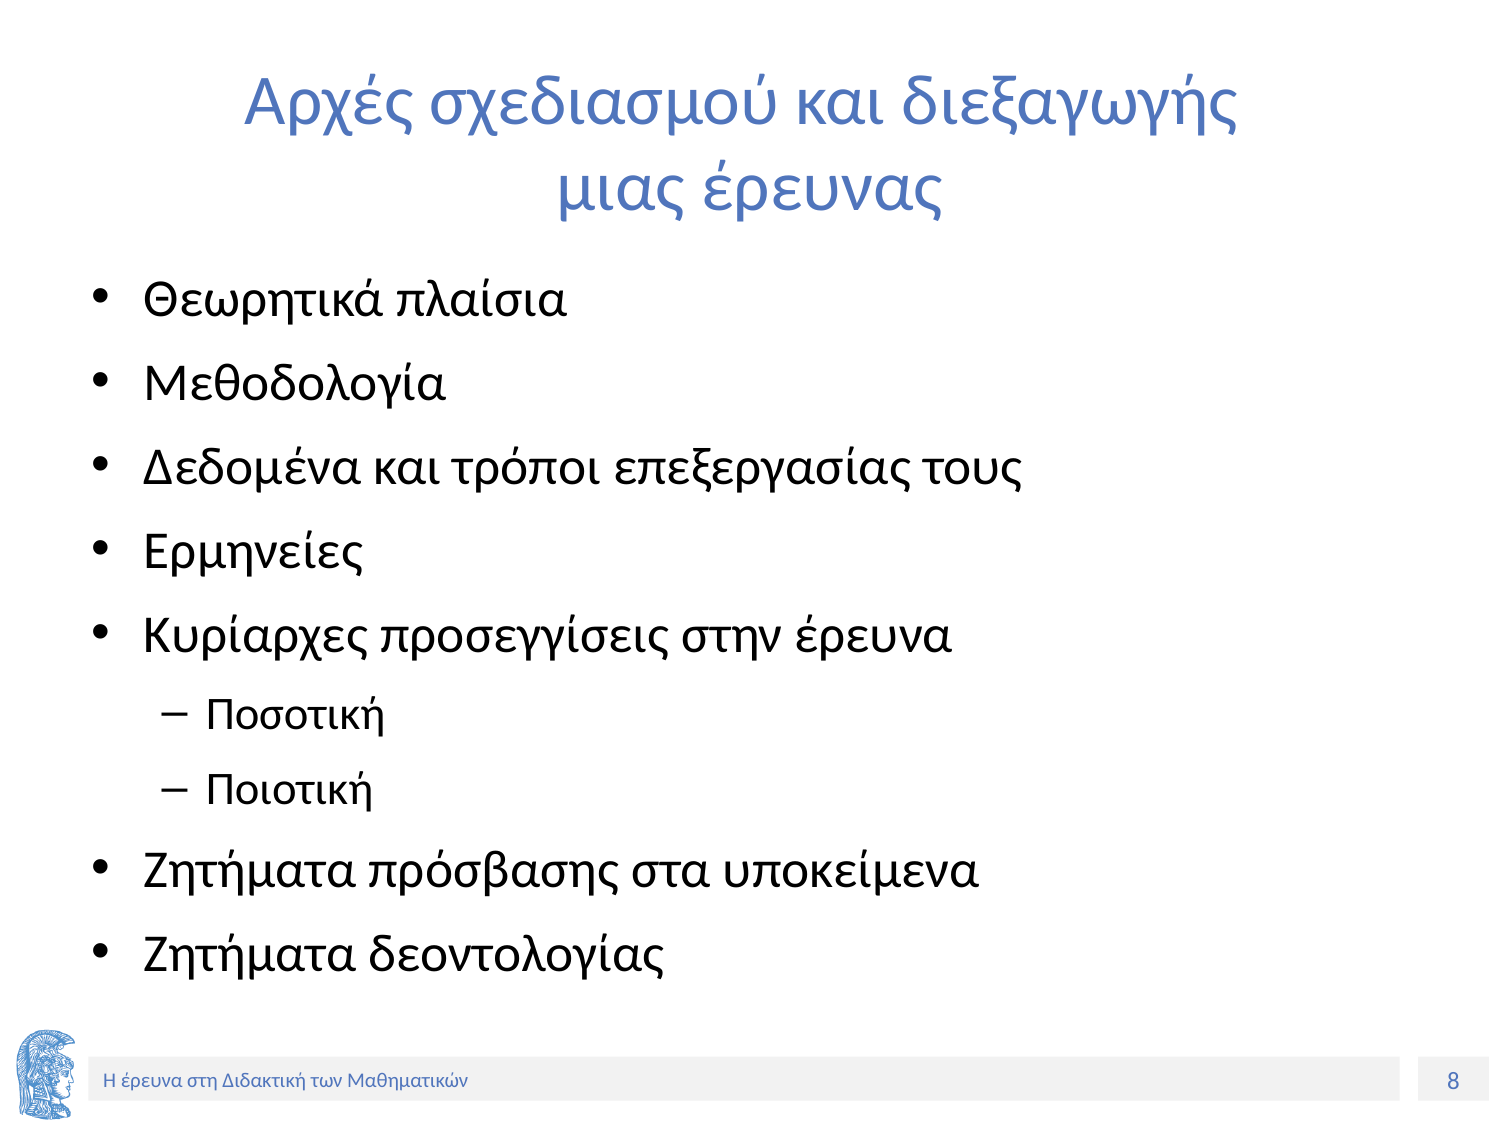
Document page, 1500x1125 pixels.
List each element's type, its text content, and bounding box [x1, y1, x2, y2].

picture [9, 1026, 81, 1120]
title Αρχές σχεδιασμού και διεξαγωγής μιας έρευνας [75, 45, 1425, 233]
list Θεωρητικά πλαίσια Μεθοδολογία Δεδομένα και τρόποι επεξεργασίας τους Ερμηνείες Κυρίαρχες προσεγγίσεις στην έρευνα Ποσοτική Ποιοτική Ζητήματα πρόσβασης στα υποκείμενα Ζητήματα δεοντολογίας [76, 255, 1427, 998]
